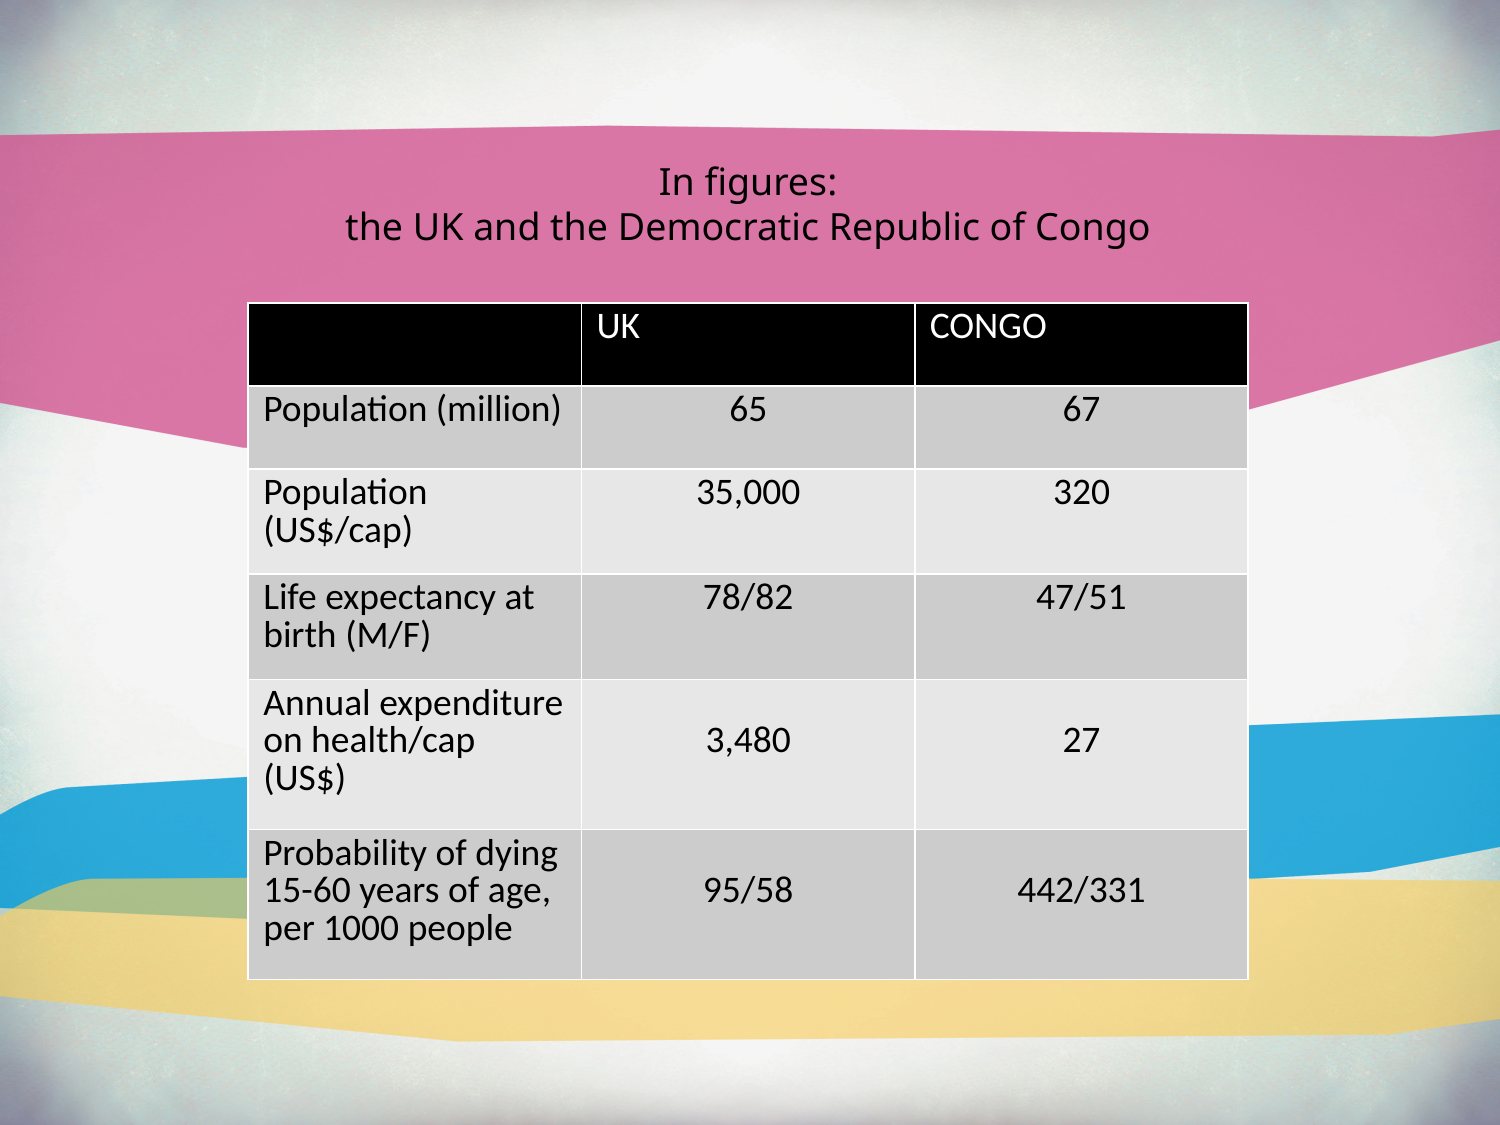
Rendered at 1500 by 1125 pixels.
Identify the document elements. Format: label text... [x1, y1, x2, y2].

table_cell 27 [916, 680, 1247, 829]
table_cell 3,480 [582, 680, 914, 829]
table_cell Population (million) [249, 387, 581, 468]
table_cell Probability of dying 15-60 years of age, per 1000 people [249, 830, 581, 979]
table_cell 35,000 [582, 470, 914, 573]
table_cell 95/58 [582, 830, 914, 979]
table_cell 65 [582, 387, 914, 468]
table_cell 442/331 [916, 830, 1247, 979]
table_cell 320 [916, 470, 1247, 573]
table_cell Annual expenditure on health/cap (US$) [249, 680, 581, 829]
picture [0, 0, 1500, 1125]
table_cell Population (US$/cap) [249, 470, 581, 573]
table_cell Life expectancy at birth (M/F) [249, 575, 581, 679]
table_header CONGO [916, 304, 1247, 385]
text_box In figures: the UK and the Democratic Republic of Congo [135, 150, 1361, 256]
table_cell 67 [916, 387, 1247, 468]
table_cell 78/82 [582, 575, 914, 679]
table_header [249, 304, 581, 385]
table_cell 47/51 [916, 575, 1247, 679]
table_header UK [582, 304, 914, 385]
